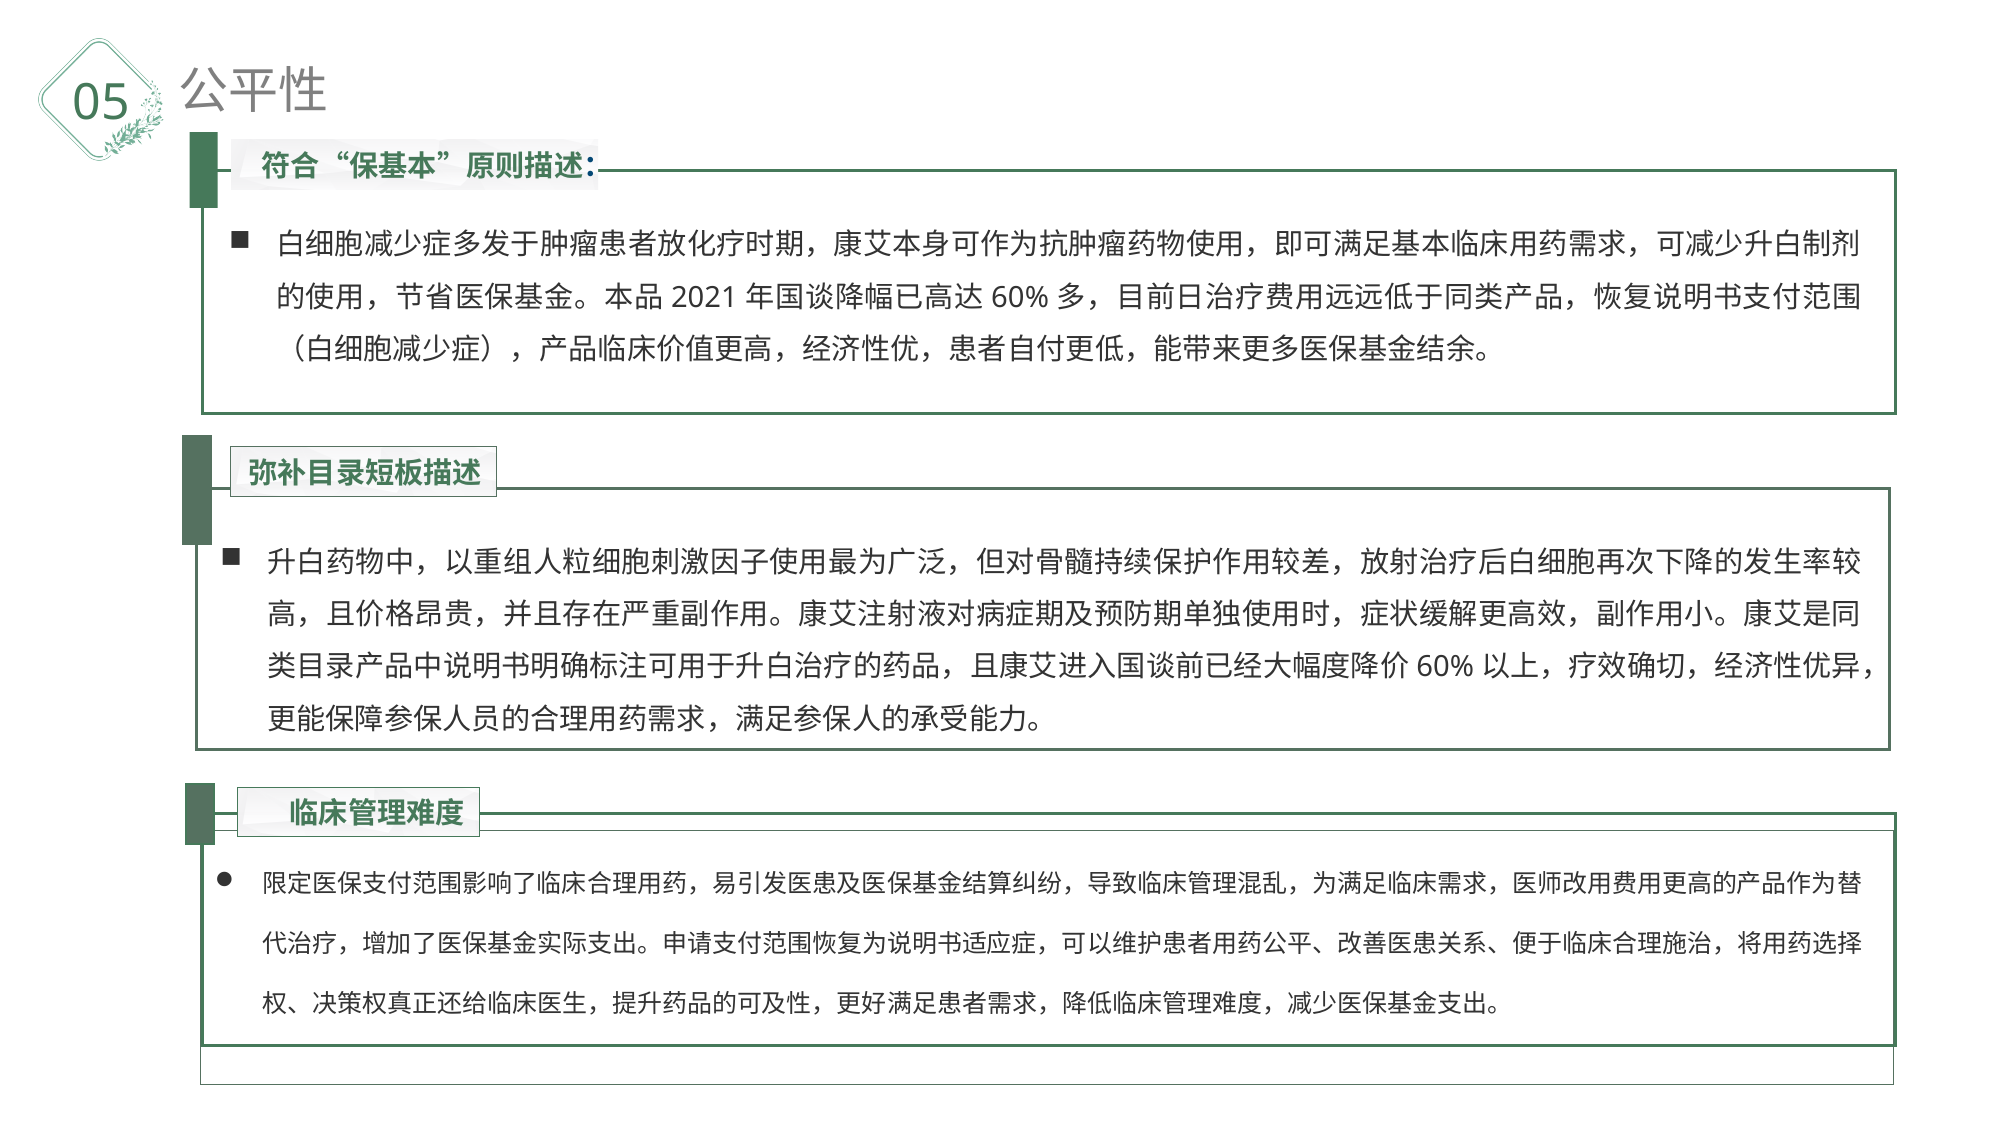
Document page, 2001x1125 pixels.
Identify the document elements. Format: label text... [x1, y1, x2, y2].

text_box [18, 17, 615, 182]
text_box 限定医保支付范围影响了临床合理⽤药，易引发医患及医保基金结算纠纷，导致临床管理混乱，为满⾜临床需求，医师改用费用更高的产品作为替代治疗，增加了医保基金实际支出。申请⽀付范围恢复为说明书适应症，可以维护患者⽤药公平、改善医患关系、便于临床合理施治，将用药选择权、决策权真正还给临床医⽣，提升药品的可及性，更好满足患者需求，降低临床管理难度，减少医保基金支出。 [200, 1046, 1894, 1085]
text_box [186, 784, 1896, 1046]
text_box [182, 435, 1890, 750]
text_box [189, 132, 1896, 414]
